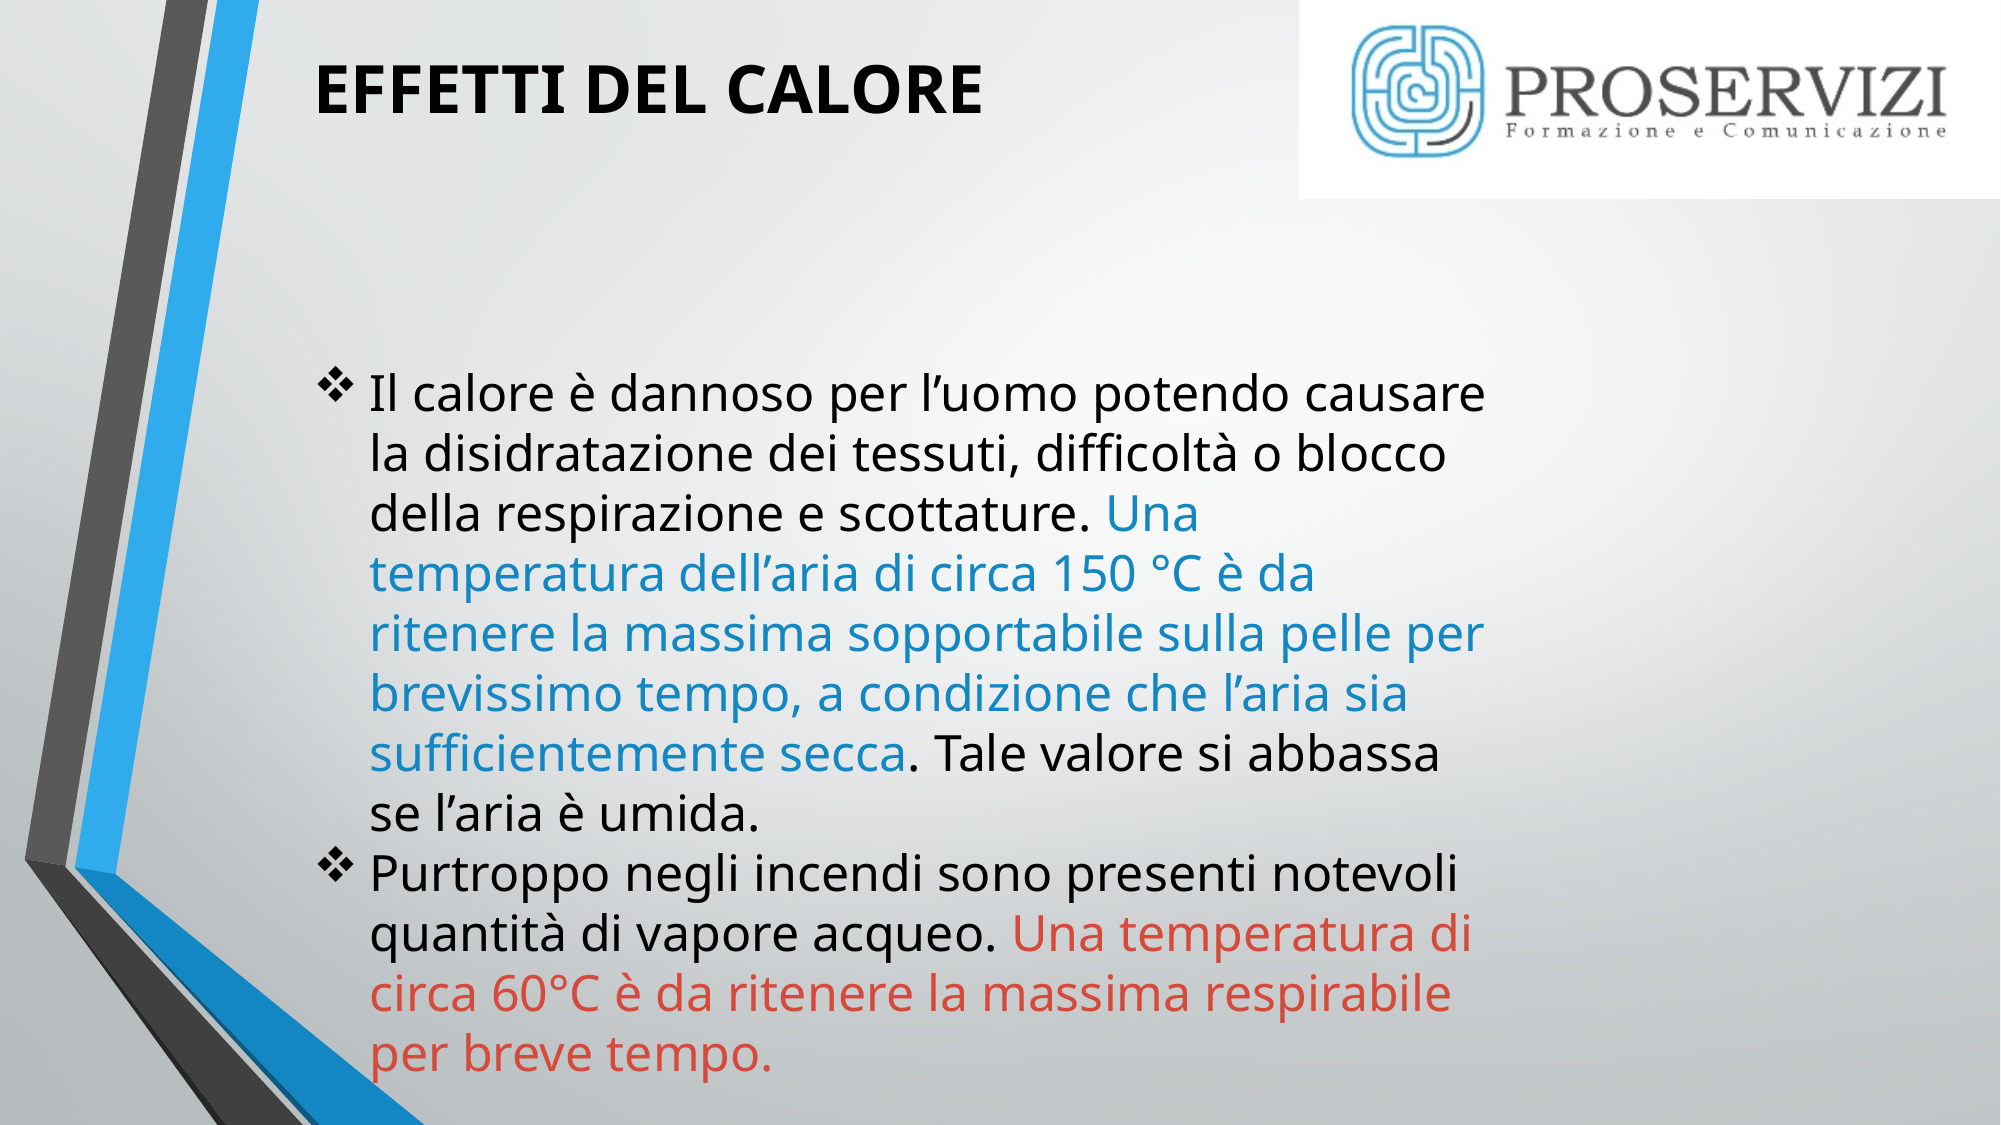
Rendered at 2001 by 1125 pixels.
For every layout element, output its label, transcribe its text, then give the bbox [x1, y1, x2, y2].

text_box Il calore è dannoso per l’uomo potendo causare la disidratazione dei tessuti, difficoltà o blocco della respirazione e scottature. Una temperatura dell’aria di circa 150 °C è da ritenere la massima sopportabile sulla pelle per brevissimo tempo, a condizione che l’aria sia sufficientemente secca. Tale valore si abbassa se l’aria è umida. Purtroppo negli incendi sono presenti notevoli quantità di vapore acqueo. Una temperatura di circa 60°C è da ritenere la massima respirabile per breve tempo. [298, 353, 1509, 1089]
text_box EFFETTI DEL CALORE [298, 39, 1150, 135]
picture [1299, 0, 2000, 199]
